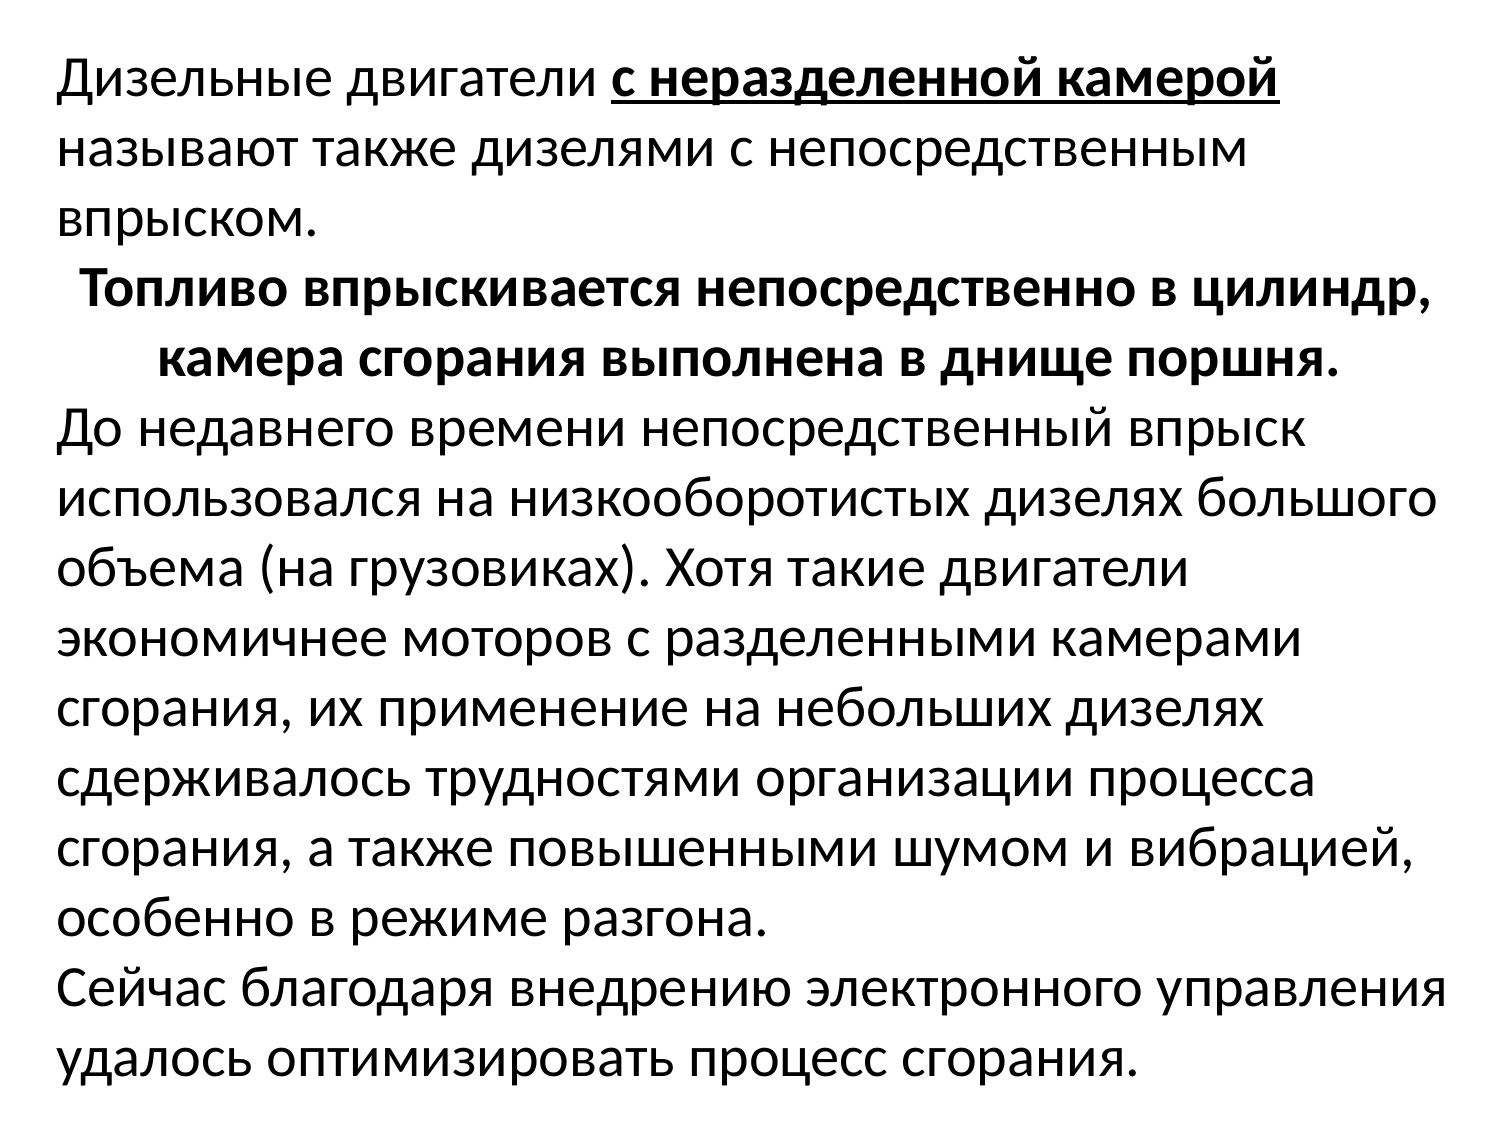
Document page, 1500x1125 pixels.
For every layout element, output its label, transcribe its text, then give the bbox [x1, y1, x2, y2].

text_box Дизельные двигатели с неразделенной камерой называют также дизелями с непосредственным впрыском. Топливо впрыскивается непосредственно в цилиндр, камера сгорания выполнена в днище поршня. До недавнего времени непосредственный впрыск использовался на низкооборотистых дизелях большого объема (на грузовиках). Хотя такие двигатели экономичнее моторов с разделенными камерами сгорания, их применение на небольших дизелях сдерживалось трудностями организации процесса сгорания, а также повышенными шумом и вибрацией, особенно в режиме разгона. Сейчас благодаря внедрению электронного управления удалось оптимизировать процесс сгорания. [41, 30, 1471, 1096]
